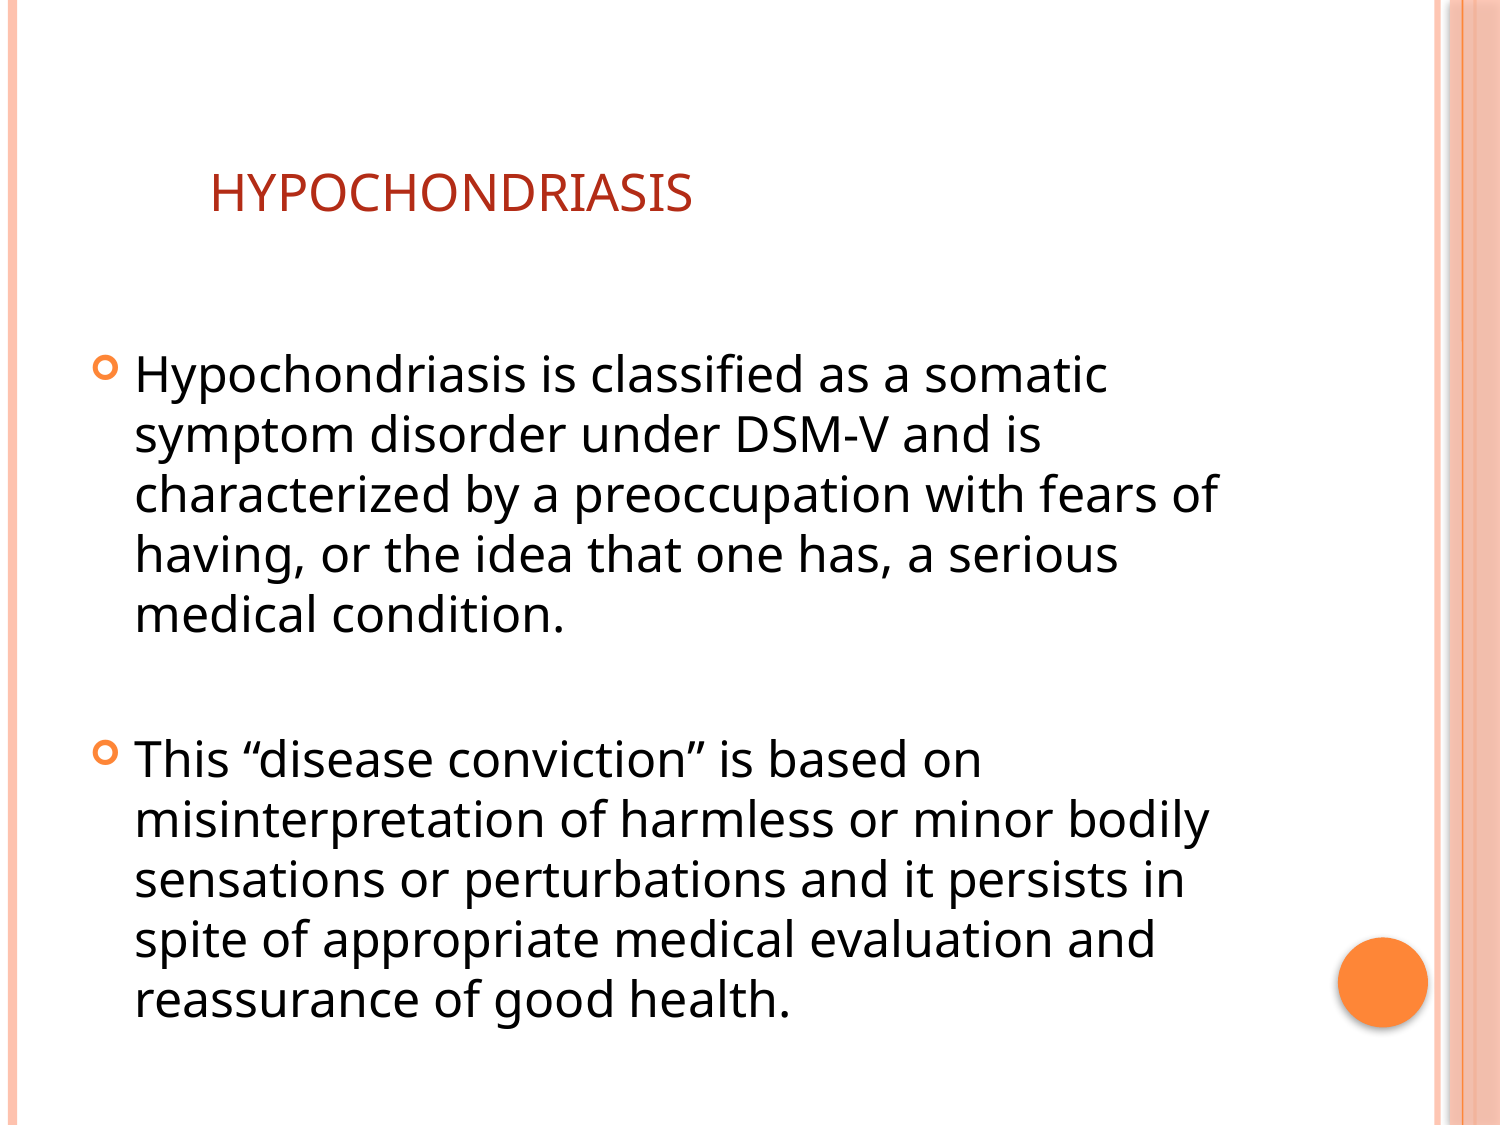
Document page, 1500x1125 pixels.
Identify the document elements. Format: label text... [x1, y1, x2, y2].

title Hypochondriasis [194, 90, 1425, 230]
list Hypochondriasis is classified as a somatic symptom disorder under DSM-V and is characterized by a preoccupation with fears of having, or the idea that one has, a serious medical condition. This “disease conviction” is based on misinterpretation of harmless or minor bodily sensations or perturbations and it persists in spite of appropriate medical evaluation and reassurance of good health. [75, 262, 1300, 1062]
